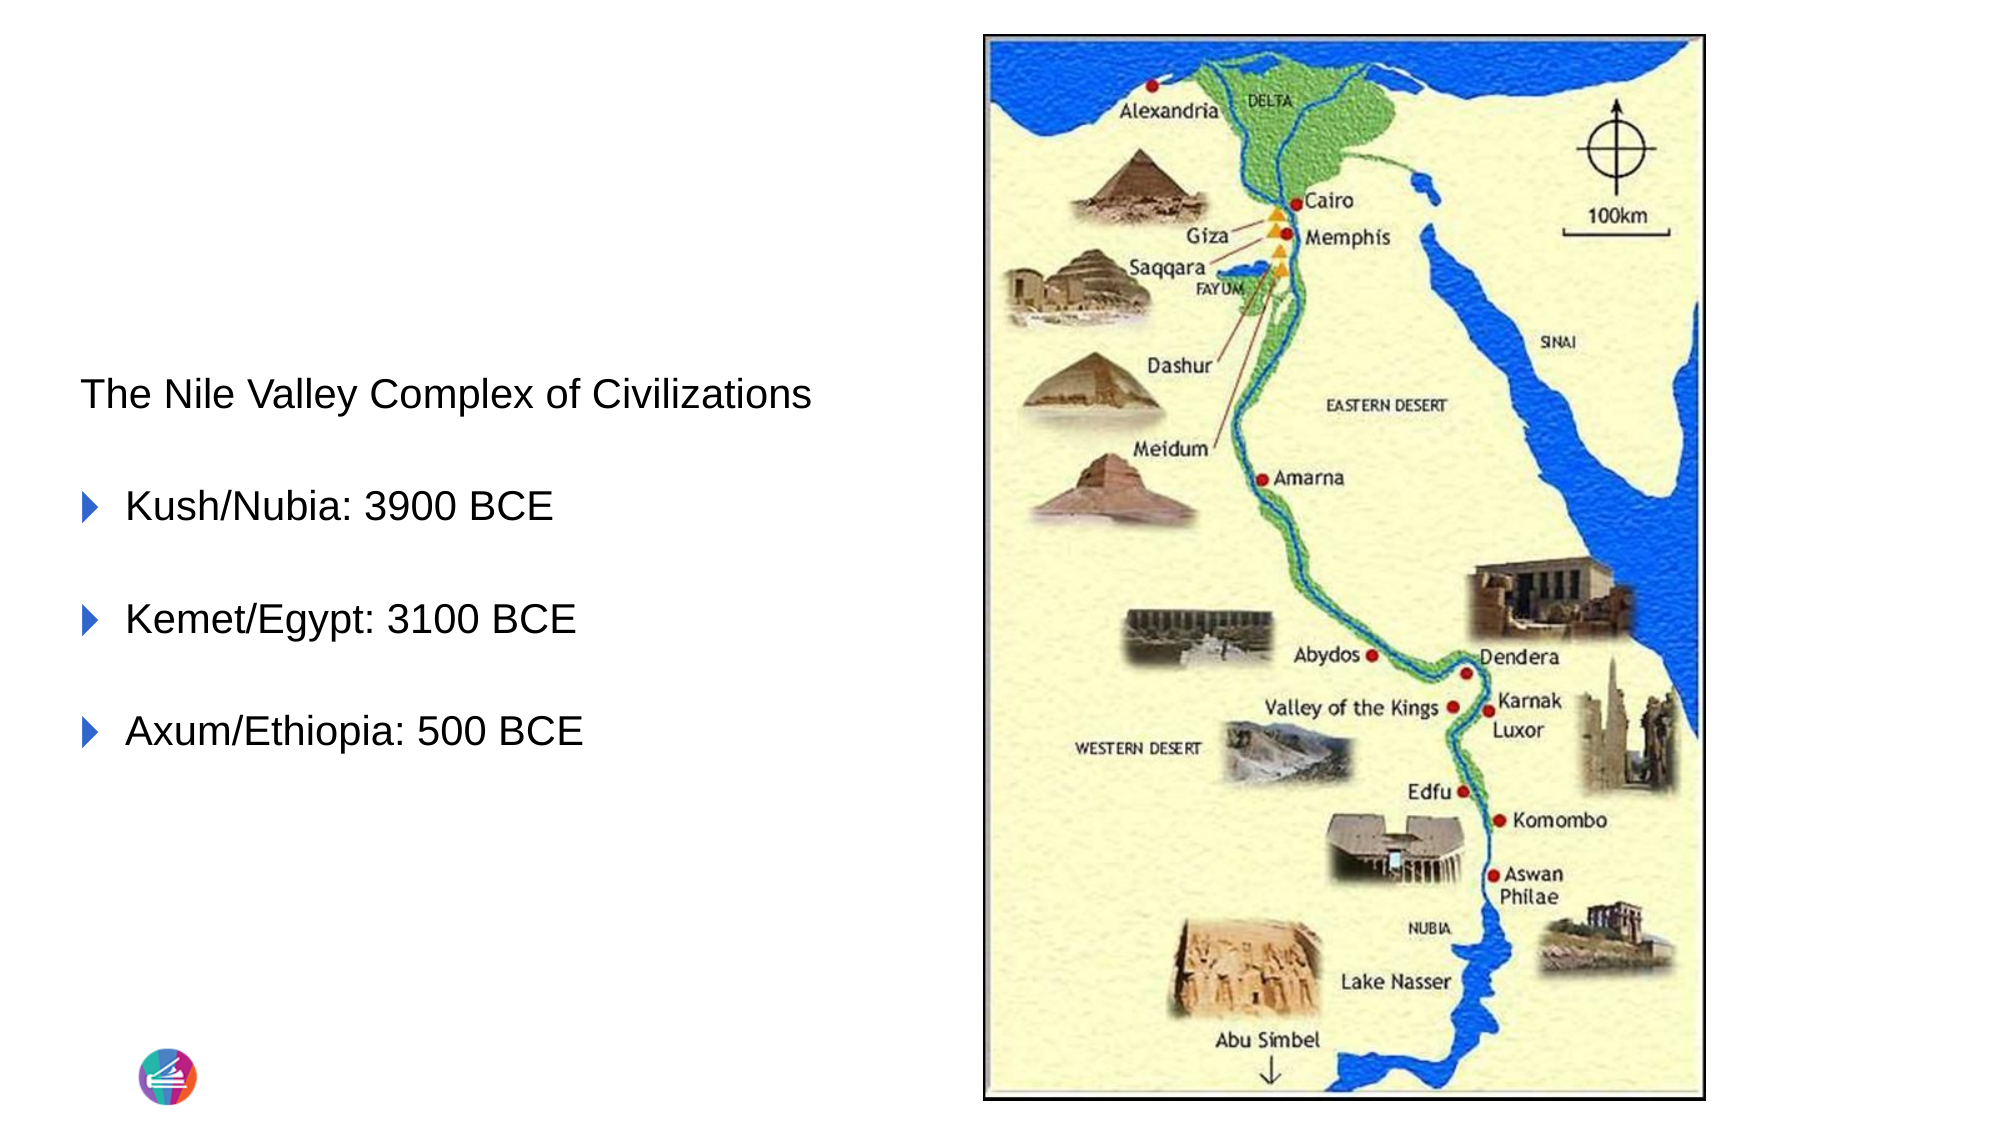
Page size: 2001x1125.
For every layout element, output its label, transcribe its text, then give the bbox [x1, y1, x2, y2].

picture [983, 34, 1706, 1101]
picture [136, 1046, 199, 1108]
text_box The Nile Valley Complex of Civilizations Kush/Nubia: 3900 BCE Kemet/Egypt: 3100 BCE Axum/Ethiopia: 500 BCE [65, 308, 863, 697]
